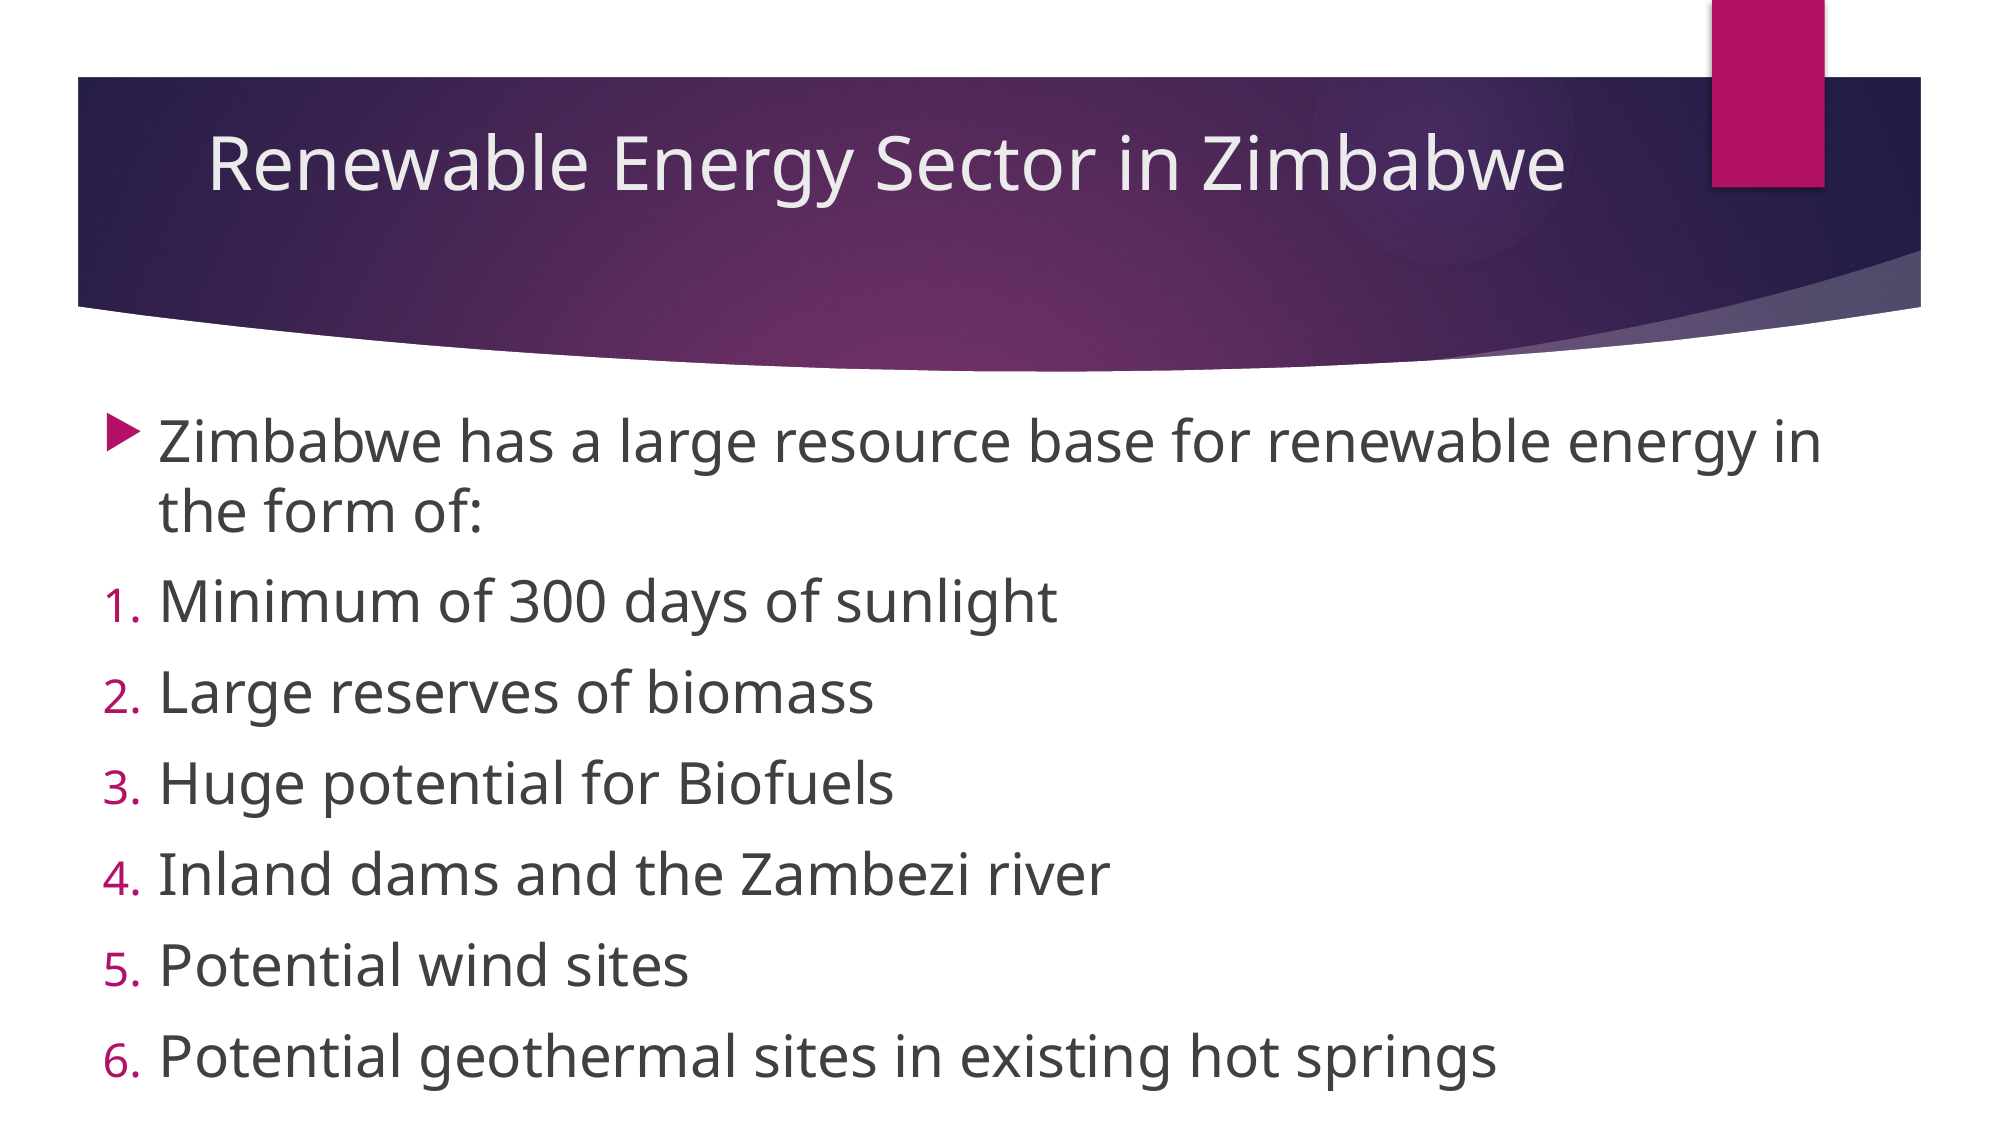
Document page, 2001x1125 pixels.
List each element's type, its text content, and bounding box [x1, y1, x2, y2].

title Renewable Energy Sector in Zimbabwe [191, 79, 1712, 243]
list Zimbabwe has a large resource base for renewable energy in the form of: Minimum of 300 days of sunlight Large reserves of biomass Huge potential for Biofuels Inland dams and the Zambezi river Potential wind sites Potential geothermal sites in existing hot springs [87, 396, 1907, 1087]
